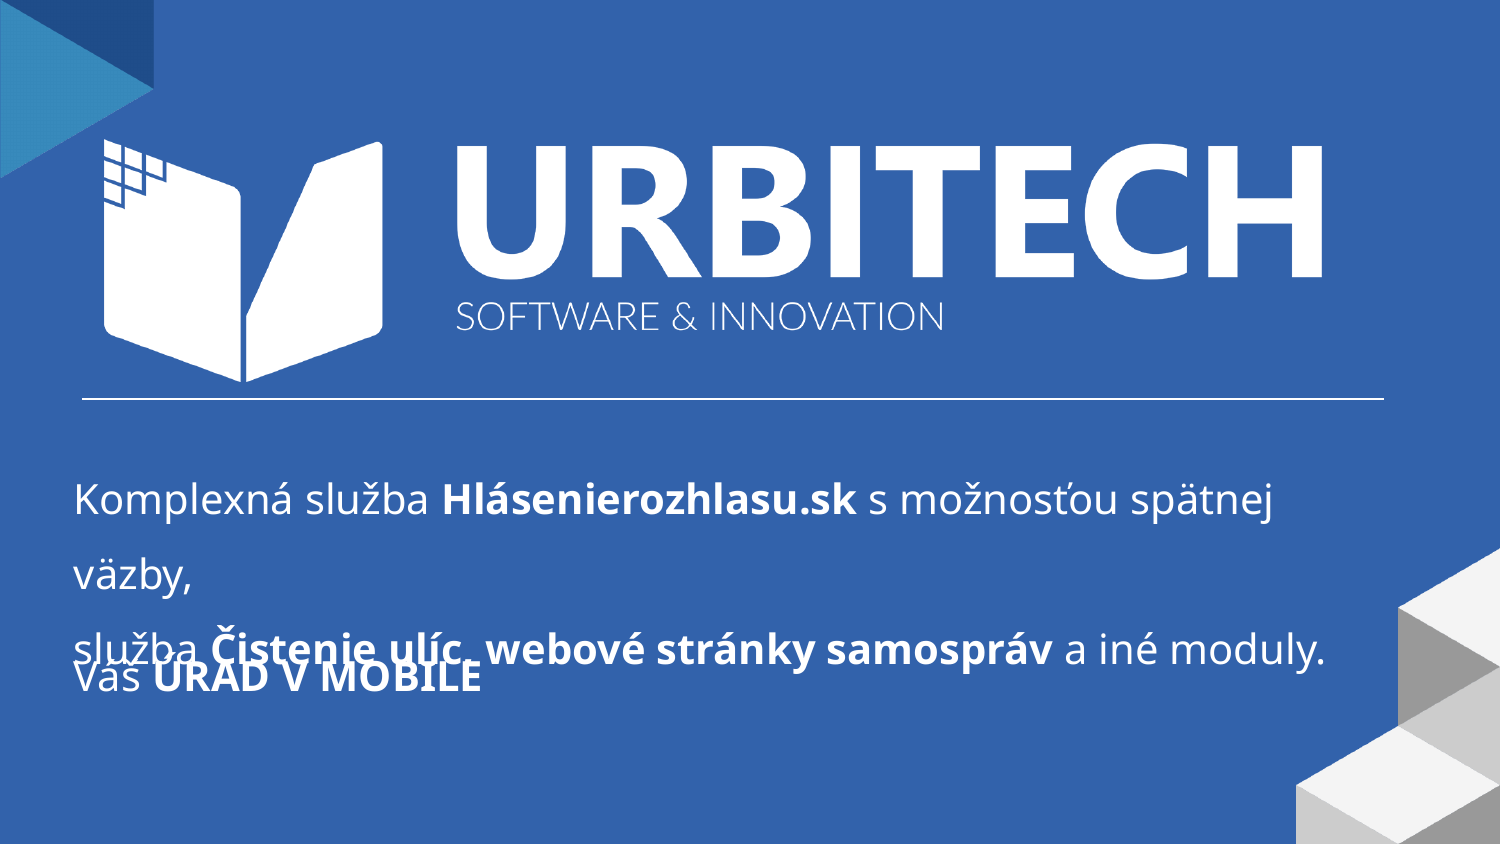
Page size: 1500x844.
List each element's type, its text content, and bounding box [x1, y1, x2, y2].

picture [1296, 548, 1500, 844]
picture [0, 0, 1330, 382]
text_box Váš ÚRAD V MOBILE [58, 635, 557, 733]
subtitle Komplexná služba Hlásenierozhlasu.sk s možnosťou spätnej väzby, služba Čistenie ulíc, webové stránky samospráv a iné moduly. [58, 432, 1408, 504]
